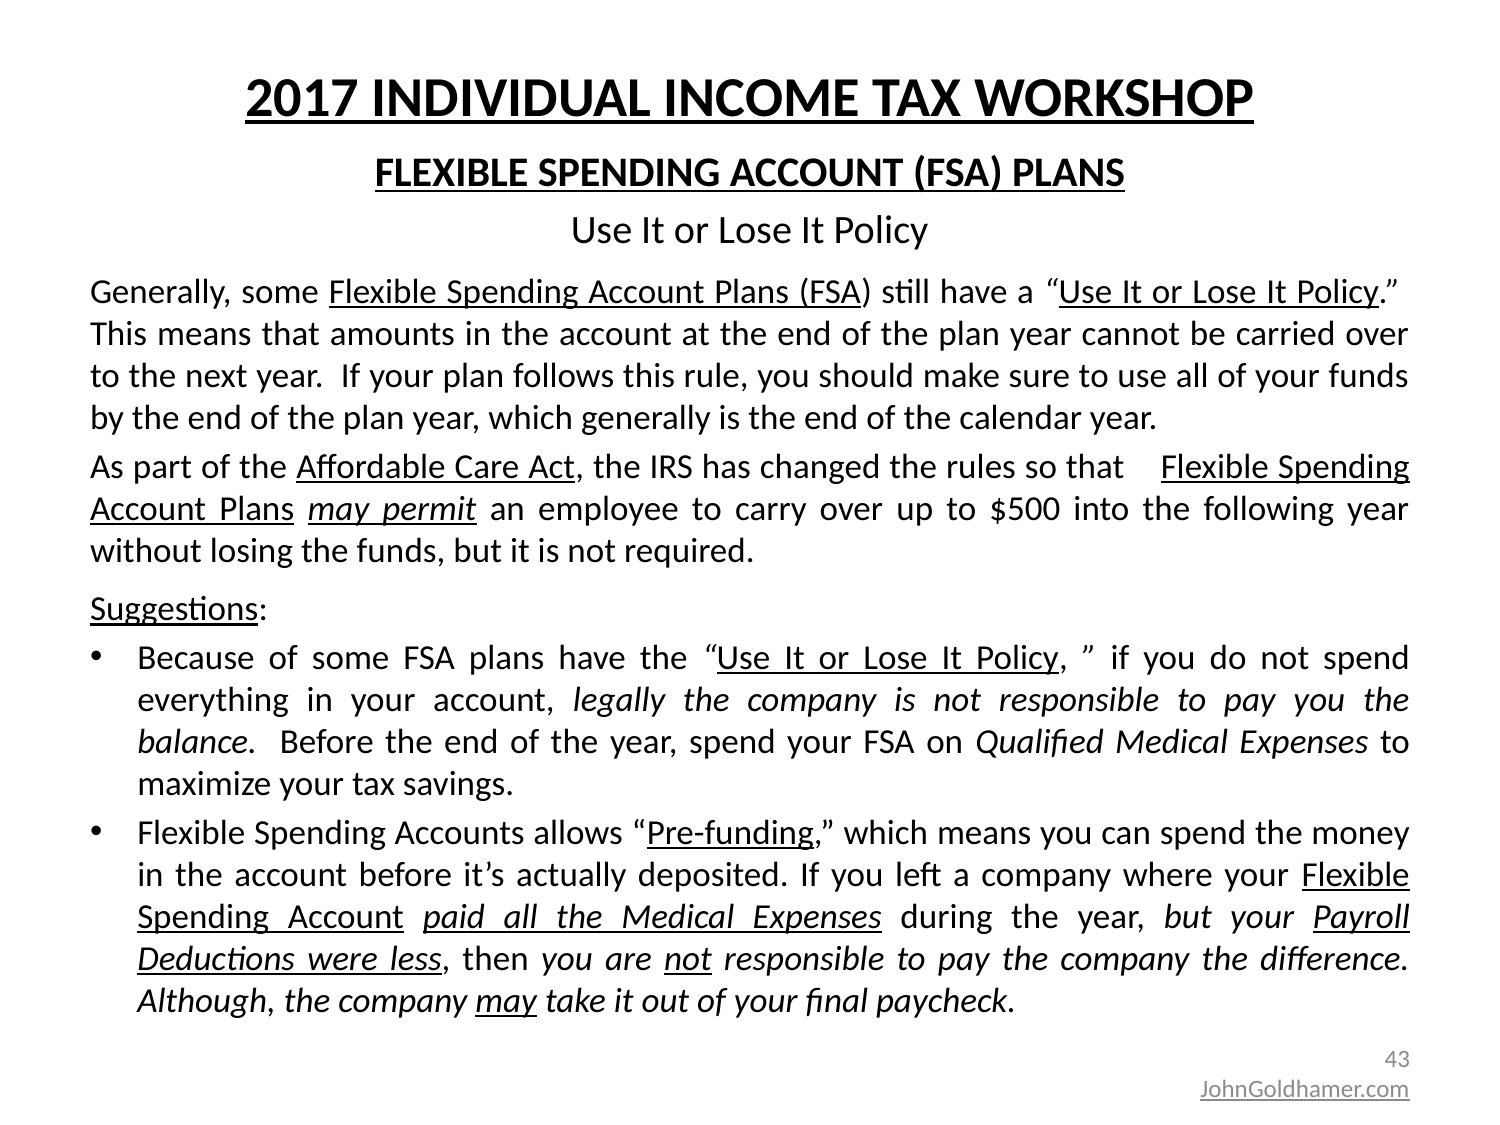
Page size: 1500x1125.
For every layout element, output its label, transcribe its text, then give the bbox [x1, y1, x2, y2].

title 2017 INDIVIDUAL INCOME TAX WORKSHOP [75, 50, 1425, 137]
slide_number 43 JohnGoldhamer.com [1074, 1042, 1425, 1103]
list FLEXIBLE SPENDING ACCOUNT (FSA) PLANS Use It or Lose It Policy Generally, some Flexible Spending Account Plans (FSA) still have a “Use It or Lose It Policy.” This means that amounts in the account at the end of the plan year cannot be carried over to the next year. If your plan follows this rule, you should make sure to use all of your funds by the end of the plan year, which generally is the end of the calendar year. As part of the Affordable Care Act, the IRS has changed the rules so that Flexible Spending Account Plans may permit an employee to carry over up to $500 into the following year without losing the funds, but it is not required. Suggestions: Because of some FSA plans have the “Use It or Lose It Policy, ” if you do not spend everything in your account, legally the company is not responsible to pay you the balance. Before the end of the year, spend your FSA on Qualified Medical Expenses to maximize your tax savings. Flexible Spending Accounts allows “Pre-funding,” which means you can spend the money in the account before it’s actually deposited. If you left a company where your Flexible Spending Account paid all the Medical Expenses during the year, but your Payroll Deductions were less, then you are not responsible to pay the company the difference. Although, the company may take it out of your final paycheck. [75, 137, 1425, 1100]
